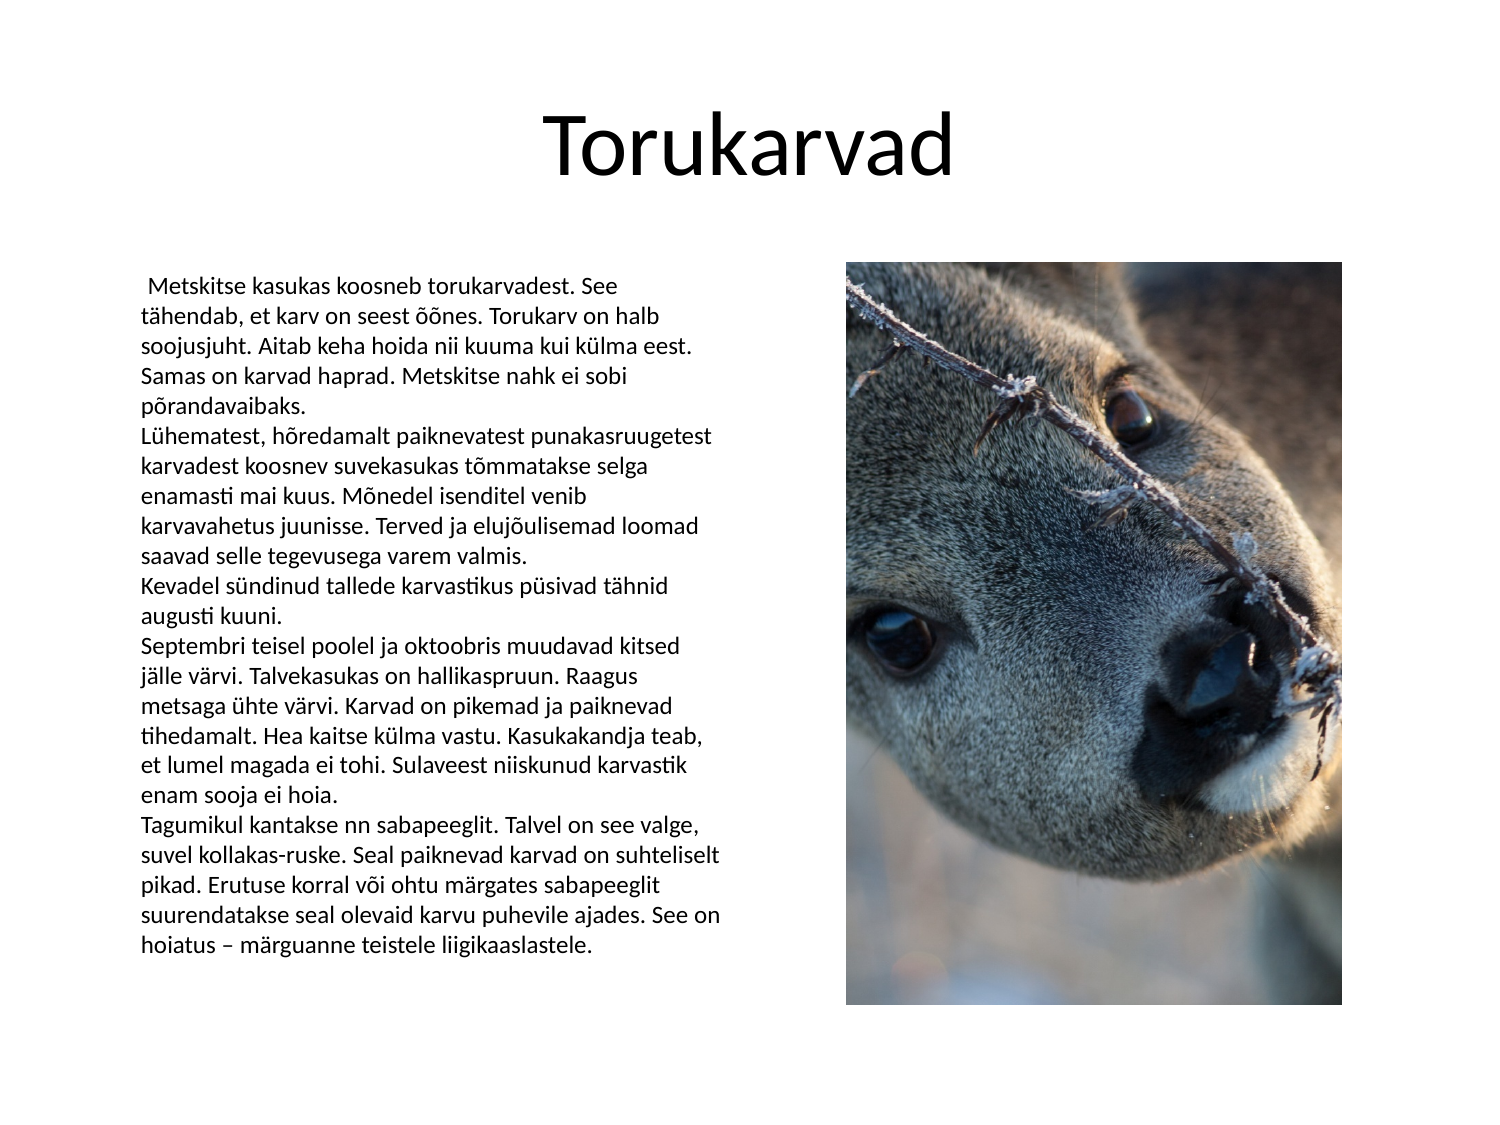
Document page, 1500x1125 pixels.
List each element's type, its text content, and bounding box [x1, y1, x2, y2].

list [846, 262, 1342, 1006]
title Torukarvad [75, 45, 1425, 233]
list Metskitse kasukas koosneb torukarvadest. See tähendab, et karv on seest õõnes. Torukarv on halb soojusjuht. Aitab keha hoida nii kuuma kui külma eest. Samas on karvad haprad. Metskitse nahk ei sobi põrandavaibaks. Lühematest, hõredamalt paiknevatest punakasruugetest karvadest koosnev suvekasukas tõmmatakse selga enamasti mai kuus. Mõnedel isenditel venib karvavahetus juunisse. Terved ja elujõulisemad loomad saavad selle tegevusega varem valmis. Kevadel sündinud tallede karvastikus püsivad tähnid augusti kuuni. Septembri teisel poolel ja oktoobris muudavad kitsed jälle värvi. Talvekasukas on hallikaspruun. Raagus metsaga ühte värvi. Karvad on pikemad ja paiknevad tihedamalt. Hea kaitse külma vastu. Kasukakandja teab, et lumel magada ei tohi. Sulaveest niiskunud karvastik enam sooja ei hoia. Tagumikul kantakse nn sabapeeglit. Talvel on see valge, suvel kollakas-ruske. Seal paiknevad karvad on suhteliselt pikad. Erutuse korral või ohtu märgates sabapeeglit suurendatakse seal olevaid karvu puhevile ajades. See on hoiatus – märguanne teistele liigikaaslastele. [75, 262, 738, 1005]
